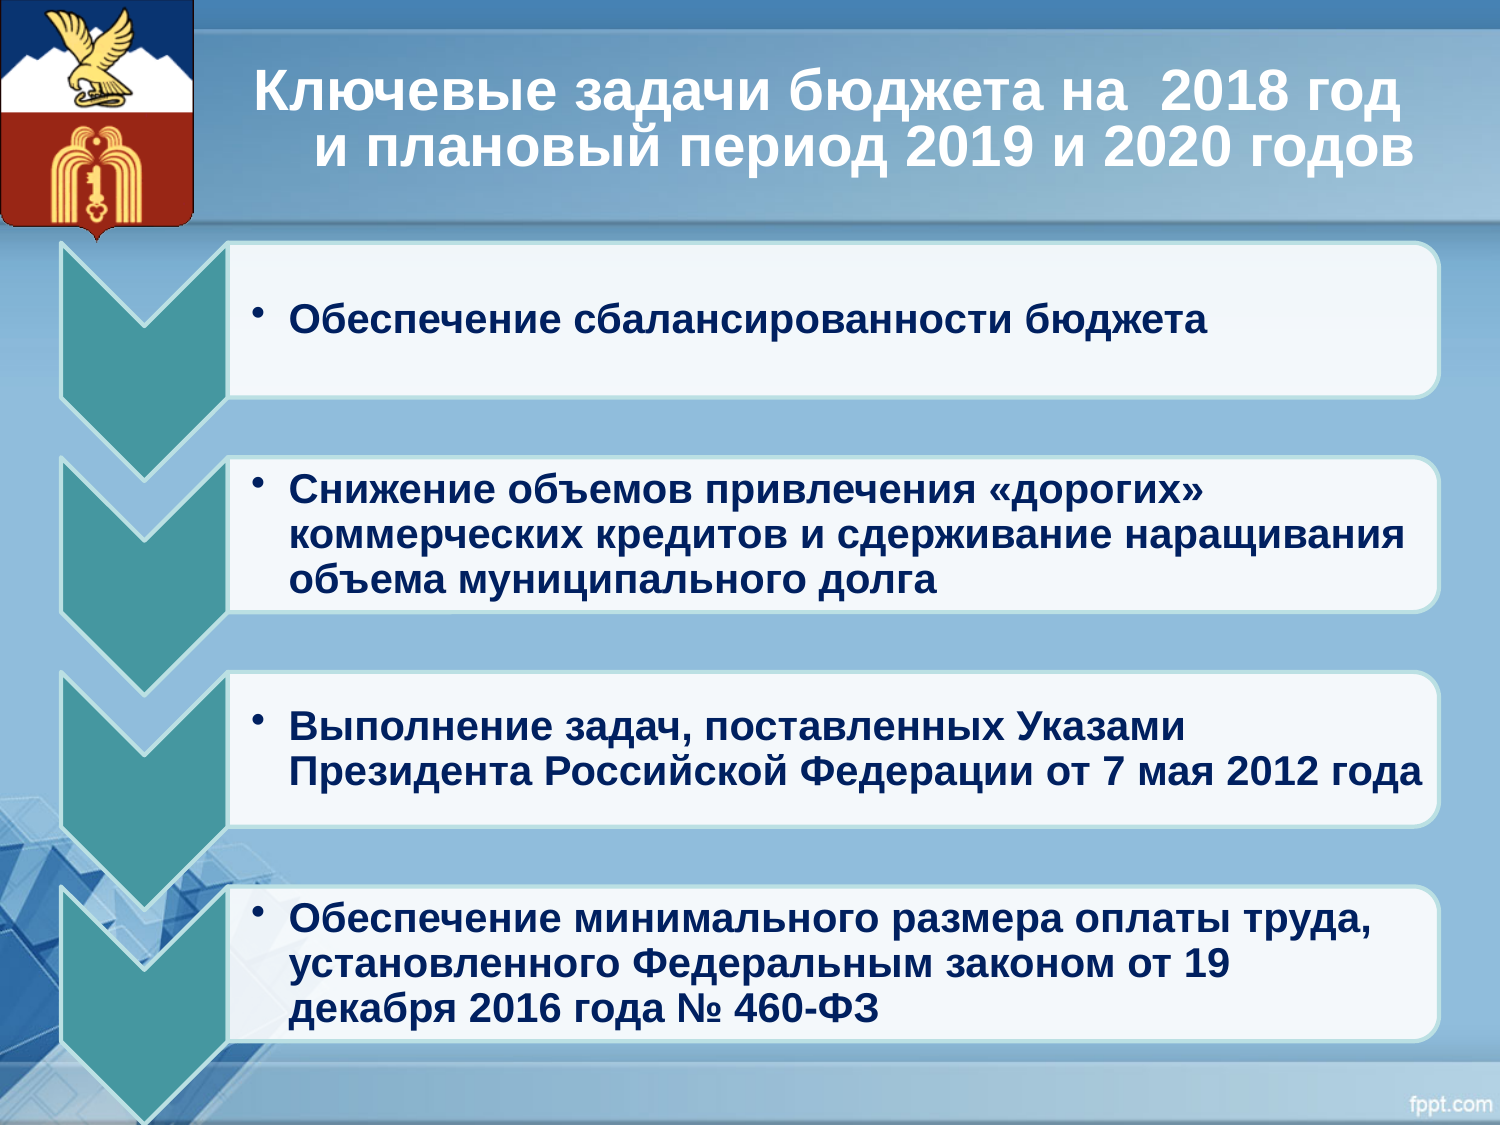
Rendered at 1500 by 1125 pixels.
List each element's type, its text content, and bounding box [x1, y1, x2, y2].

title Ключевые задачи бюджета на 2018 год и плановый период 2019 и 2020 годов [198, 27, 1463, 215]
picture [0, 0, 1500, 1125]
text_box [60, 242, 1440, 1125]
